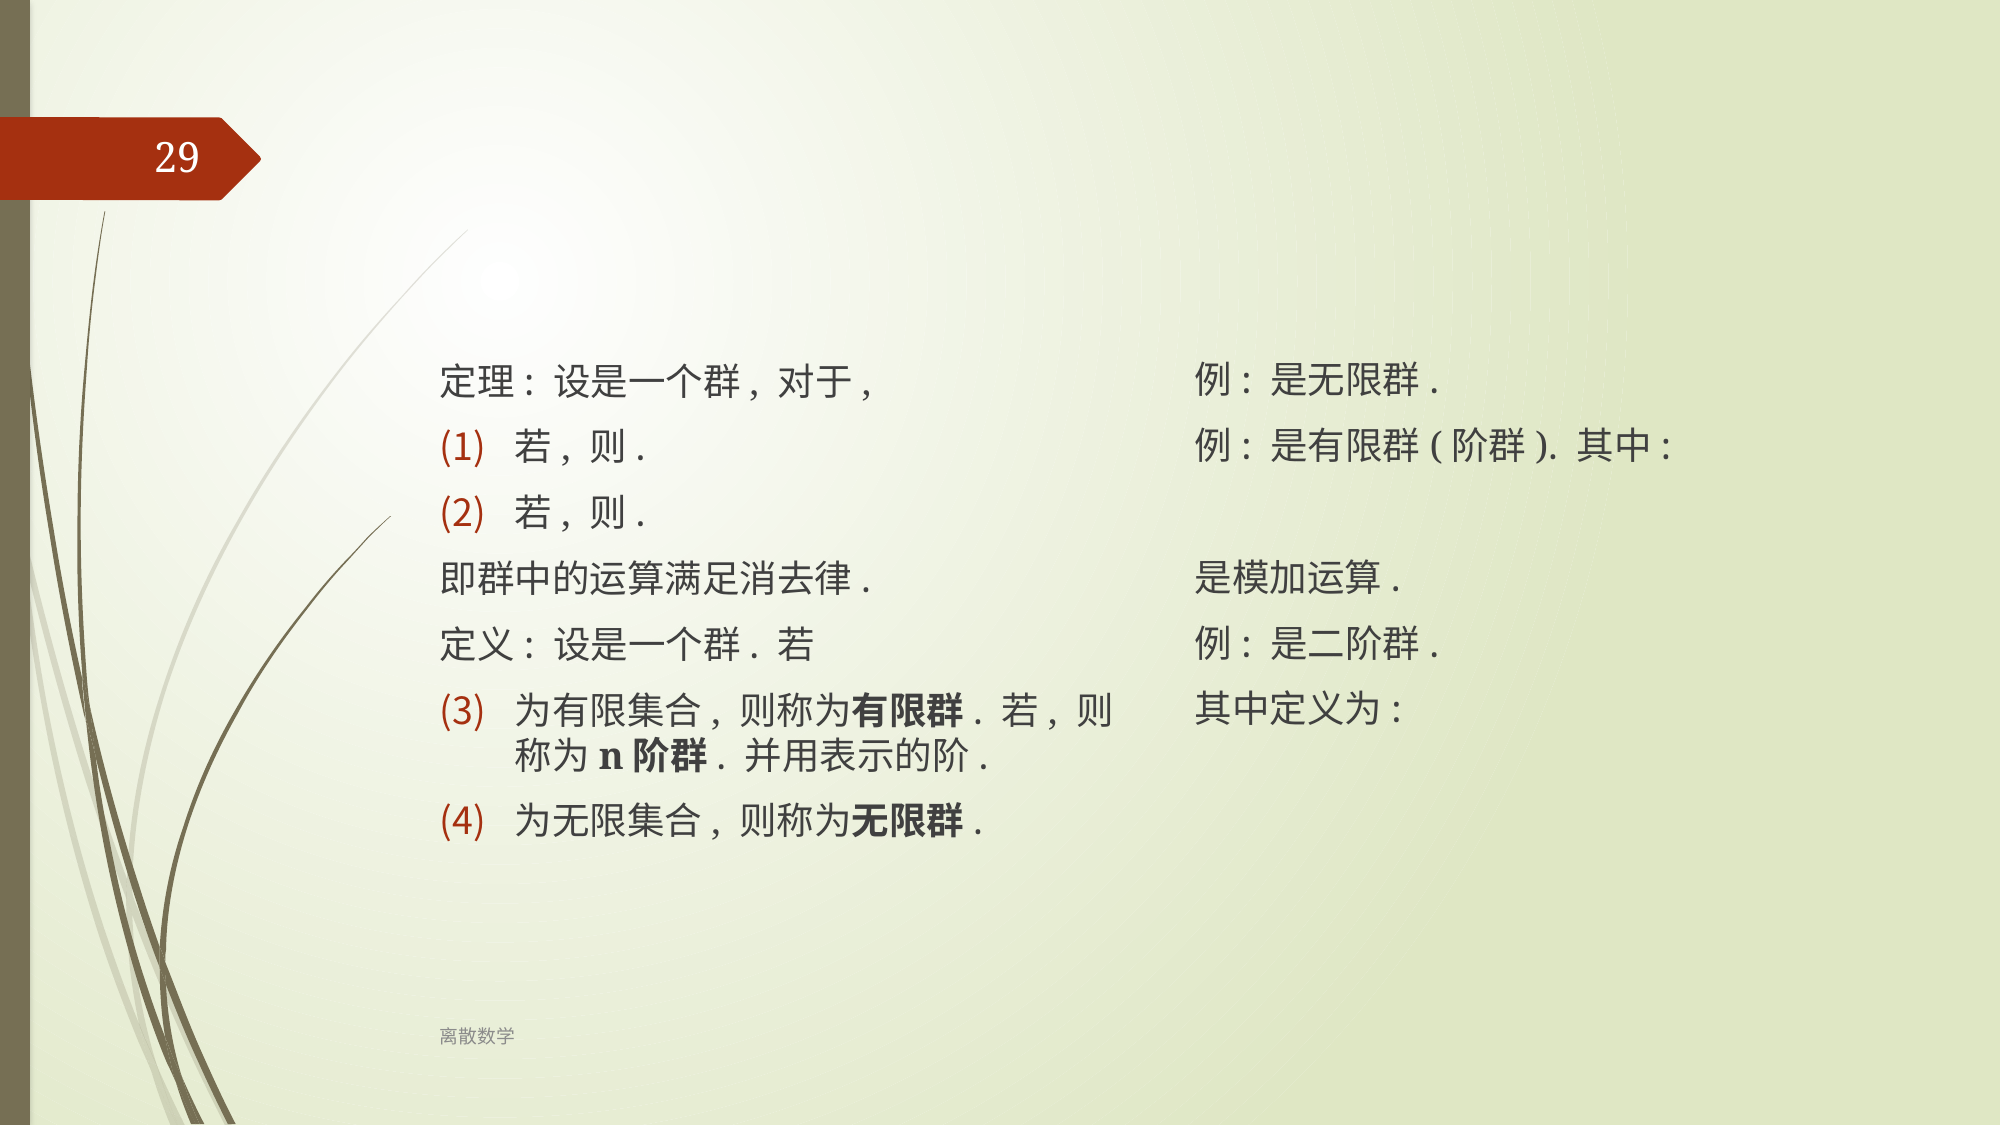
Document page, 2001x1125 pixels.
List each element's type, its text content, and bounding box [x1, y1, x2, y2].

slide_number ‹#› [87, 129, 216, 190]
footer 离散数学 [424, 1006, 1675, 1067]
